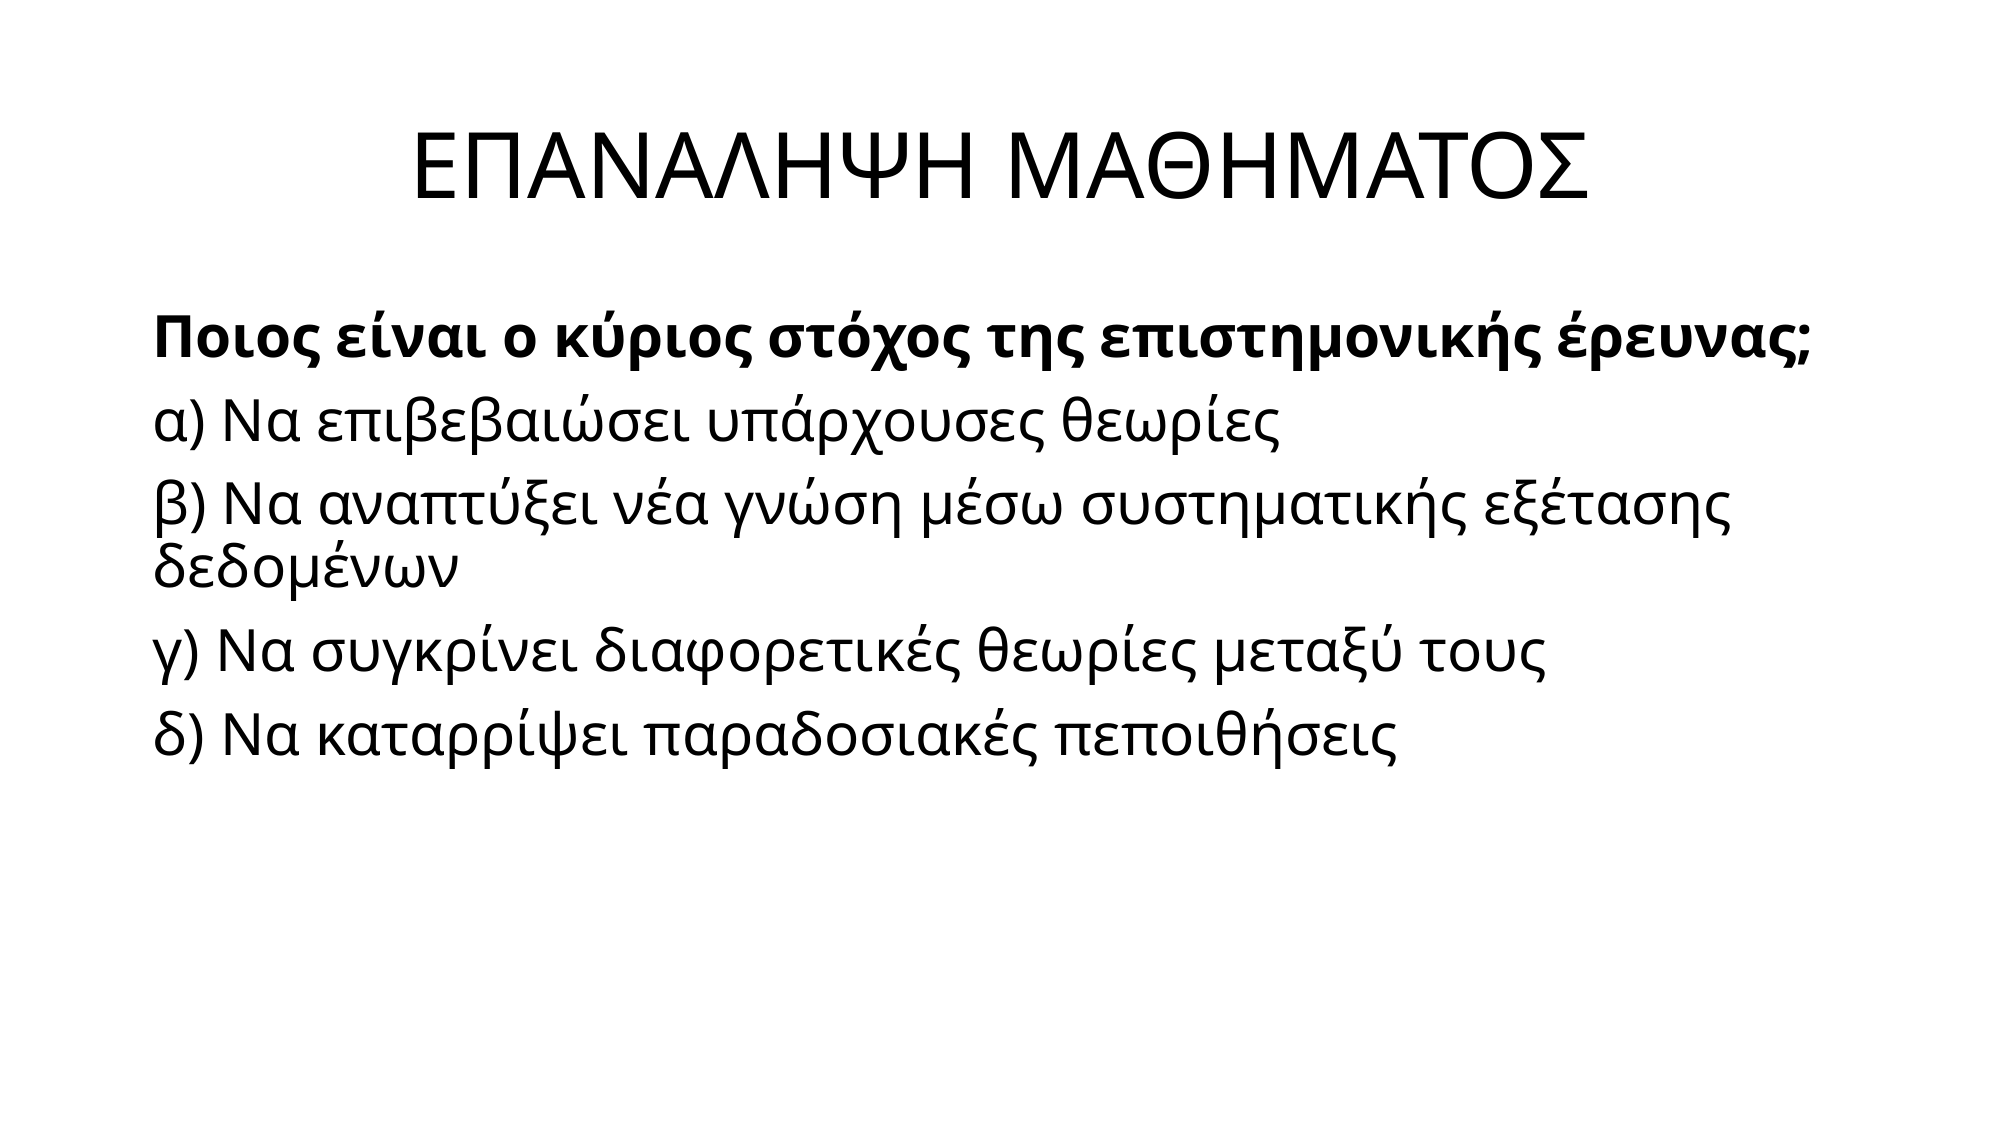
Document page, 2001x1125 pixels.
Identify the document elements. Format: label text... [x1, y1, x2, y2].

title ΕΠΑΝΑΛΗΨΗ ΜΑΘΗΜΑΤΟΣ [137, 59, 1863, 278]
list Ποιος είναι ο κύριος στόχος της επιστημονικής έρευνας; α) Να επιβεβαιώσει υπάρχουσες θεωρίες β) Να αναπτύξει νέα γνώση μέσω συστηματικής εξέτασης δεδομένων γ) Να συγκρίνει διαφορετικές θεωρίες μεταξύ τους δ) Να καταρρίψει παραδοσιακές πεποιθήσεις [137, 299, 1863, 1014]
